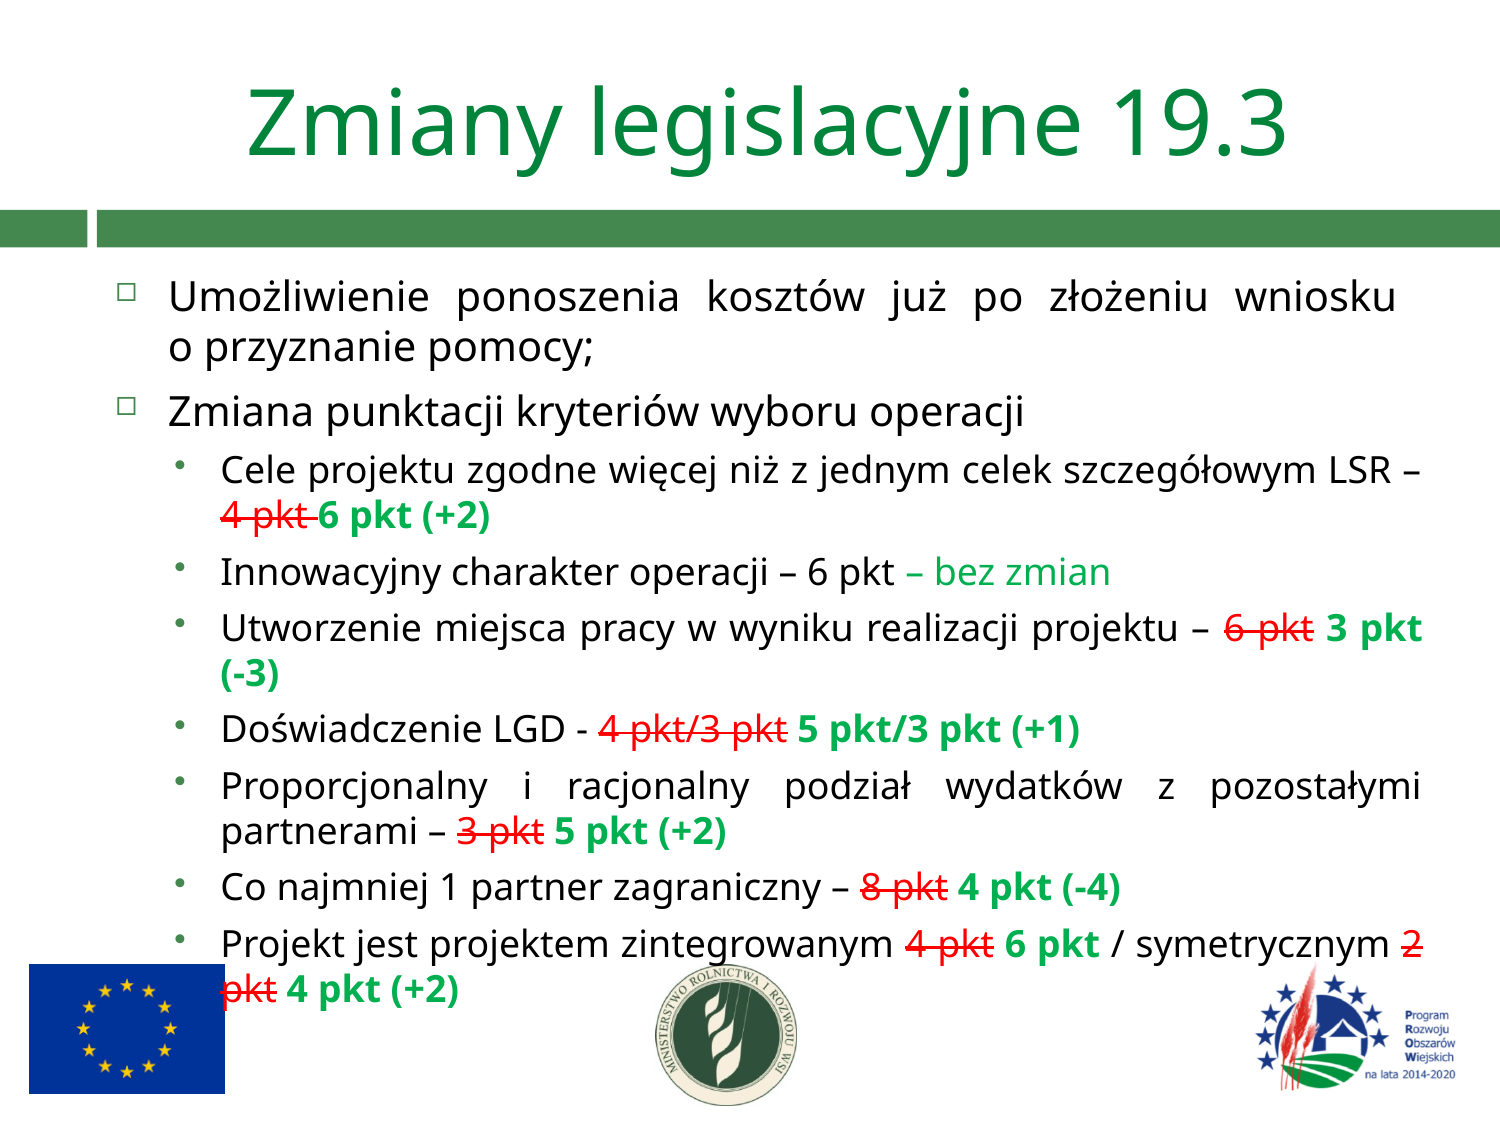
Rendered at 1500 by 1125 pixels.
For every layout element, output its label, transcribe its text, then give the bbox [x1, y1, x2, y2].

picture [1246, 955, 1471, 1102]
list Umożliwienie ponoszenia kosztów już po złożeniu wniosku o przyznanie pomocy; Zmiana punktacji kryteriów wyboru operacji Cele projektu zgodne więcej niż z jednym celek szczegółowym LSR – 4 pkt 6 pkt (+2) Innowacyjny charakter operacji – 6 pkt – bez zmian Utworzenie miejsca pracy w wyniku realizacji projektu – 6 pkt 3 pkt (-3) Doświadczenie LGD - 4 pkt/3 pkt 5 pkt/3 pkt (+1) Proporcjonalny i racjonalny podział wydatków z pozostałymi partnerami – 3 pkt 5 pkt (+2) Co najmniej 1 partner zagraniczny – 8 pkt 4 pkt (-4) Projekt jest projektem zintegrowanym 4 pkt 6 pkt / symetrycznym 2 pkt 4 pkt (+2) [100, 262, 1438, 956]
title Zmiany legislacyjne 19.3 [100, 37, 1438, 200]
picture [29, 964, 225, 1094]
picture [655, 964, 797, 1106]
